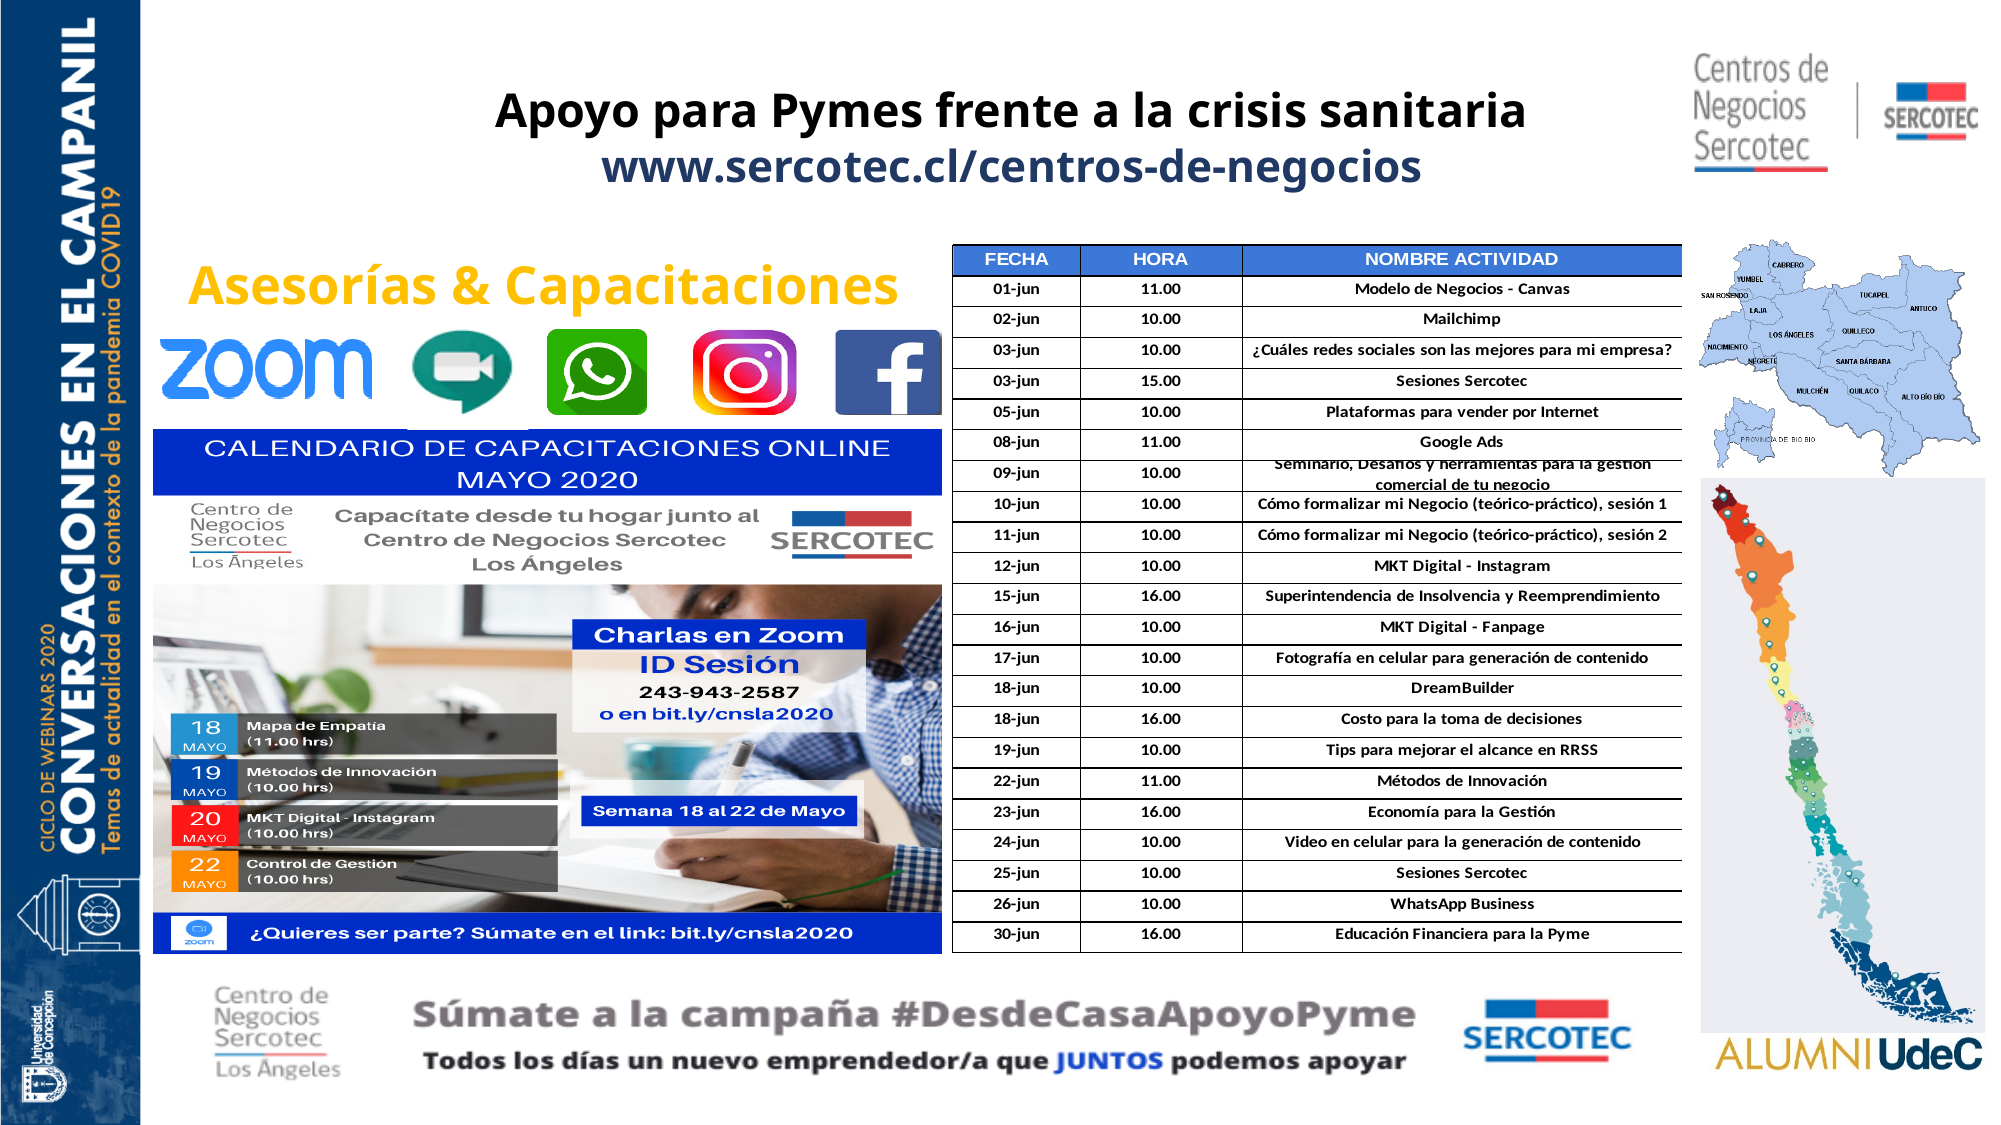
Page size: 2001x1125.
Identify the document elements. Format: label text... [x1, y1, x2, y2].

picture [1, 0, 141, 1124]
picture [547, 329, 647, 415]
picture [834, 329, 942, 415]
picture [951, 244, 1684, 954]
text_box Apoyo para Pymes frente a la crisis sanitaria www.sercotec.cl/centros-de-negocios [316, 71, 1709, 201]
picture [1694, 236, 2000, 1125]
text_box Asesorías & Capacitaciones [146, 243, 942, 325]
picture [1683, 53, 1986, 172]
picture [146, 972, 1684, 1102]
picture [686, 327, 808, 415]
picture [153, 324, 942, 954]
picture [160, 339, 372, 400]
